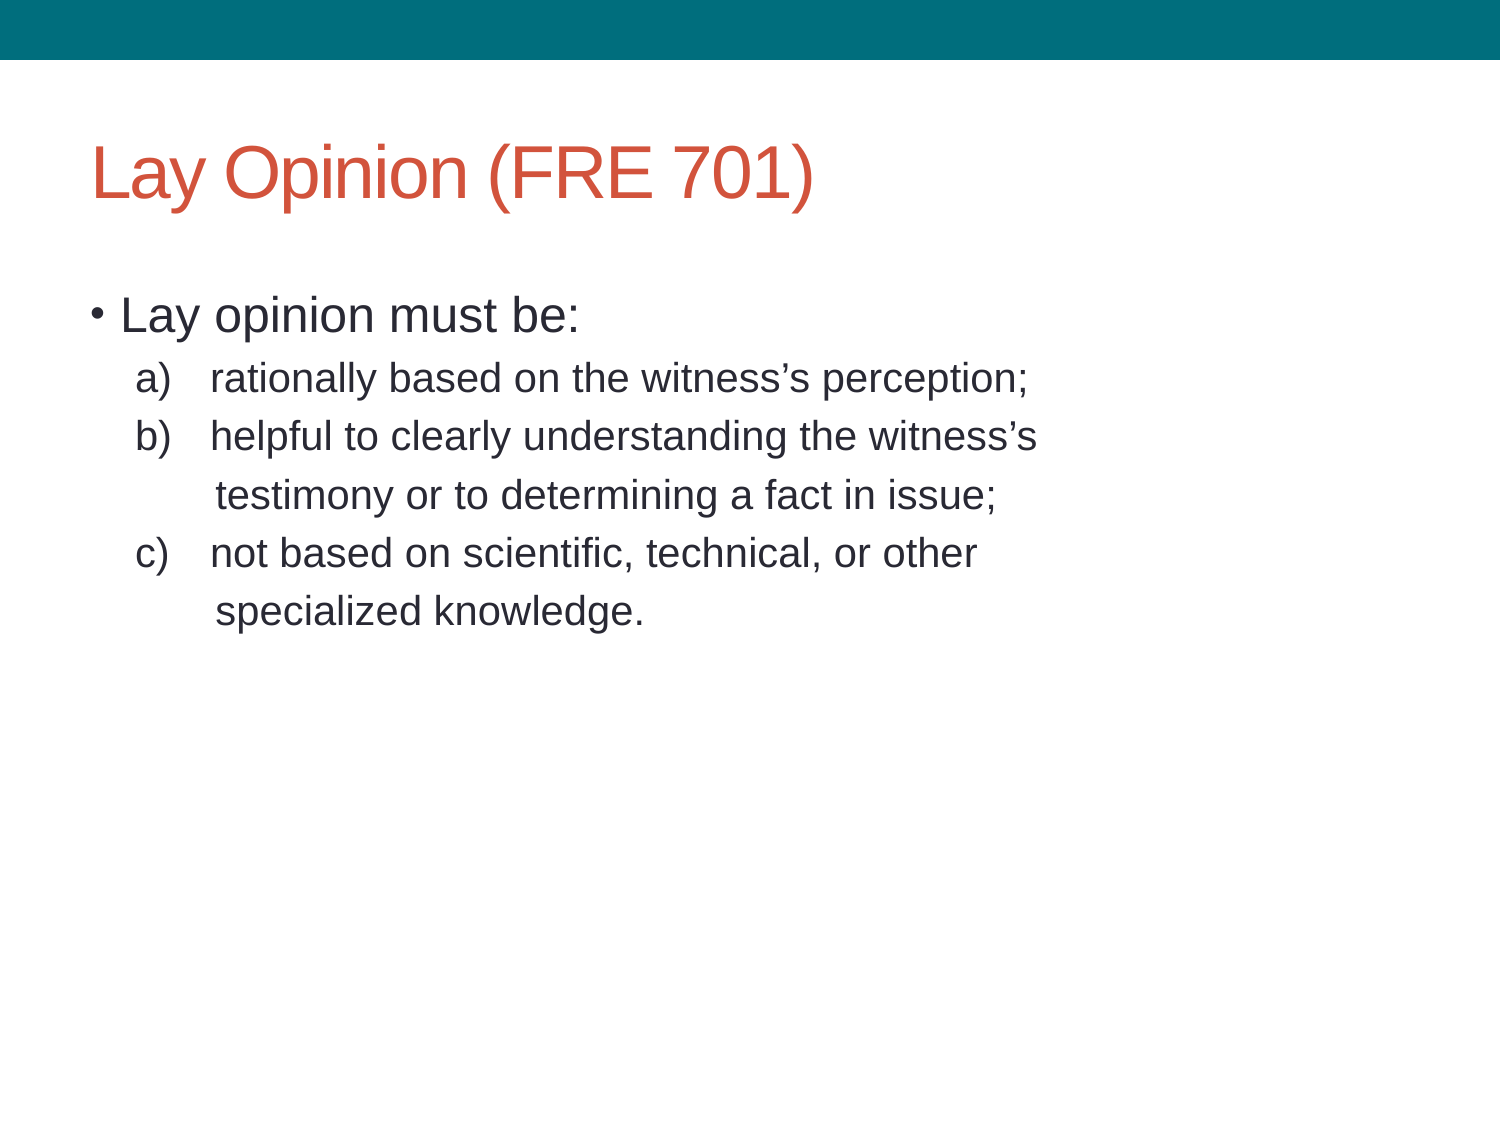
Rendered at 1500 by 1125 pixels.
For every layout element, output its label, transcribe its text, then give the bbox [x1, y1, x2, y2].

title Lay Opinion (FRE 701) [75, 87, 1425, 250]
list Lay opinion must be: rationally based on the witness’s perception; helpful to clearly understanding the witness’s testimony or to determining a fact in issue; not based on scientific, technical, or other specialized knowledge. [75, 275, 1425, 1075]
